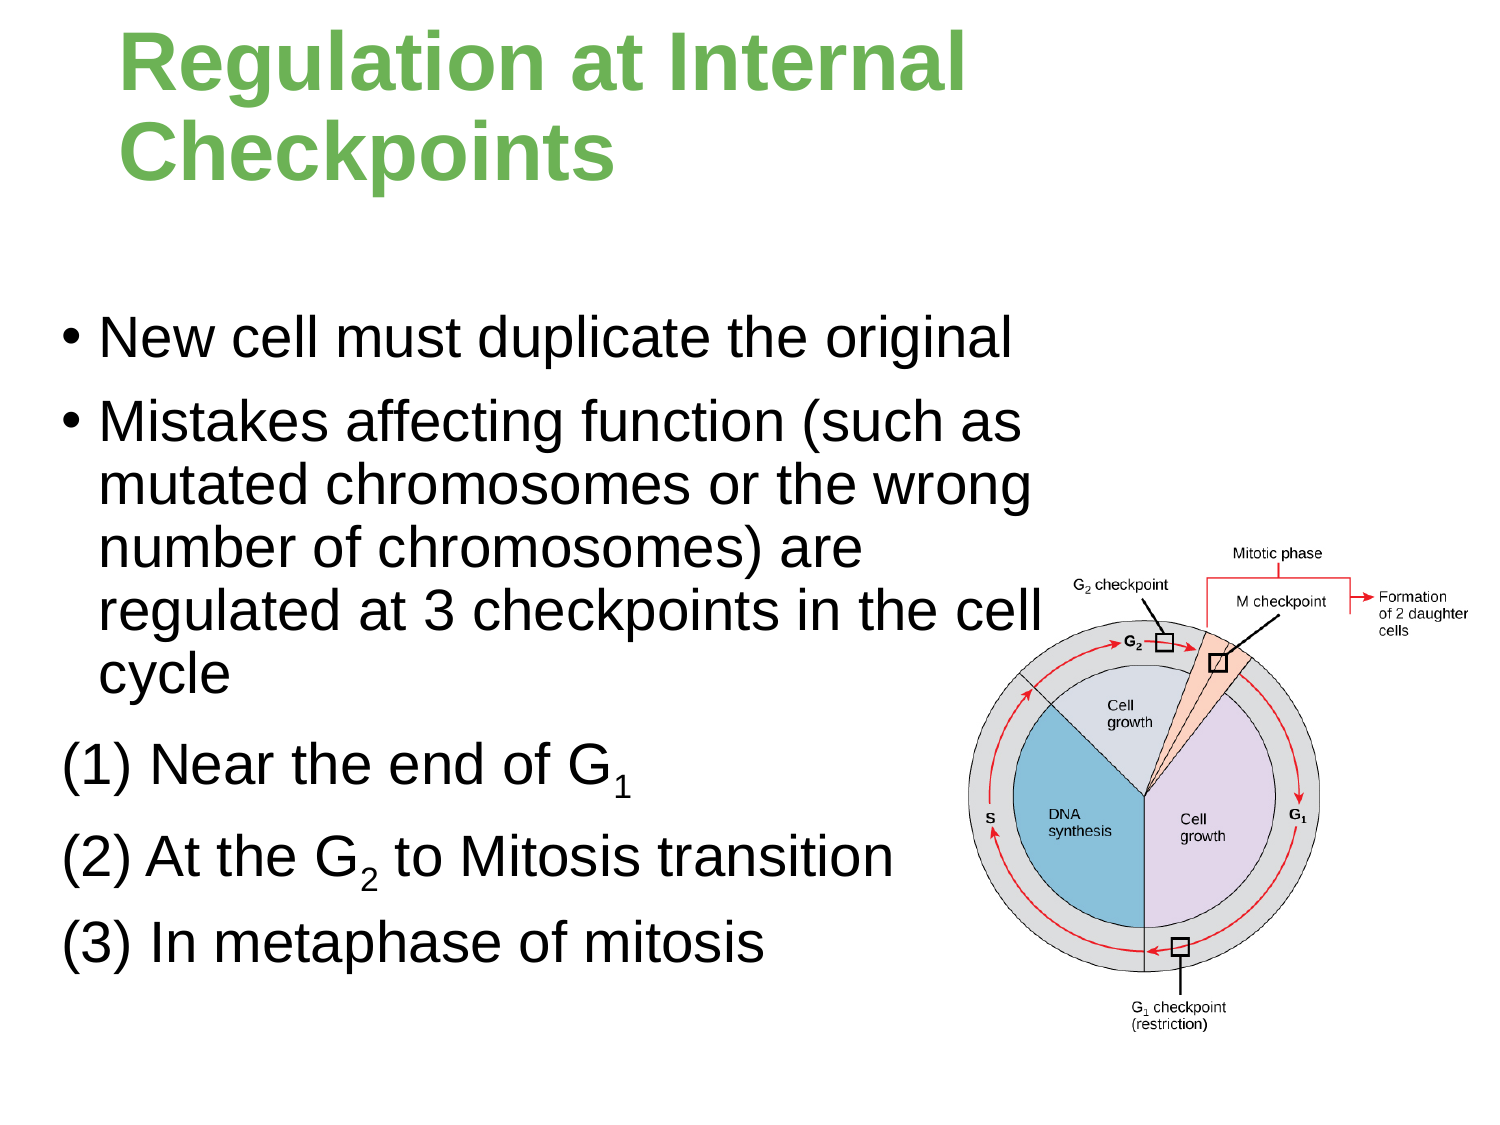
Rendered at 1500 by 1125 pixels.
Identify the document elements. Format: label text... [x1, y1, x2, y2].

picture [891, 539, 1500, 1036]
title Regulation at Internal Checkpoints [103, 0, 1397, 218]
list New cell must duplicate the original Mistakes affecting function (such as mutated chromosomes or the wrong number of chromosomes) are regulated at 3 checkpoints in the cell cycle (1) Near the end of G1 (2) At the G2 to Mitosis transition (3) In metaphase of mitosis [46, 299, 1074, 990]
